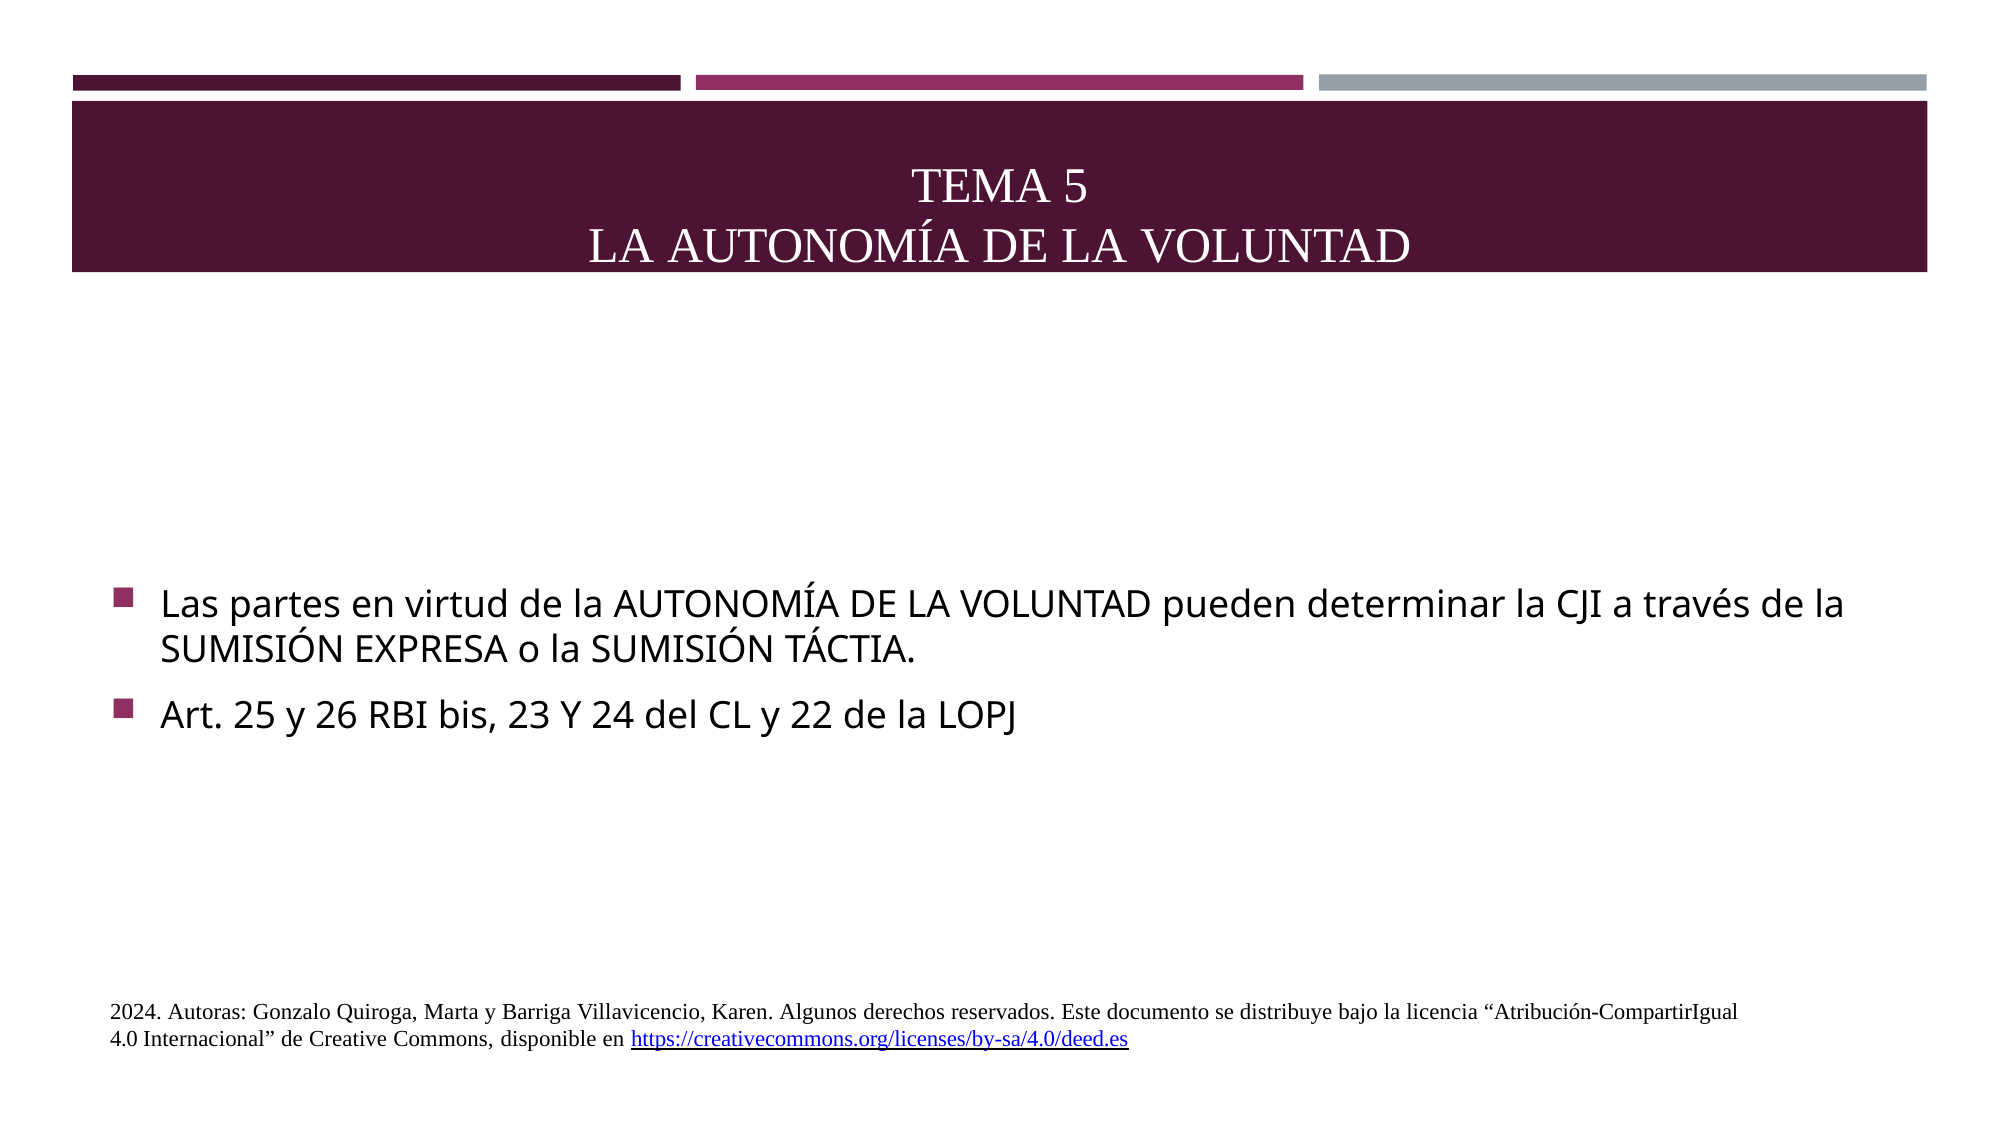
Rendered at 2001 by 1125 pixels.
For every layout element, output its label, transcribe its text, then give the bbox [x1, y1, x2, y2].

text_box Las partes en virtud de la AUTONOMÍA DE LA VOLUNTAD pueden determinar la CJI a través de la SUMISIÓN EXPRESA o la SUMISIÓN TÁCTIA. Art. 25 y 26 RBI bis, 23 Y 24 del CL y 22 de la LOPJ [108, 577, 1874, 737]
text_box TEMA 5 LA AUTONOMÍA DE LA VOLUNTAD [72, 100, 1928, 273]
text_box 2024. Autoras: Gonzalo Quiroga, Marta y Barriga Villavicencio, Karen. Algunos derechos reservados. Este documento se distribuye bajo la licencia “Atribución-CompartirIgual 4.0 Internacional” de Creative Commons, disponible en https://creativecommons.org/licenses/by-sa/4.0/deed.es [108, 995, 1767, 1052]
